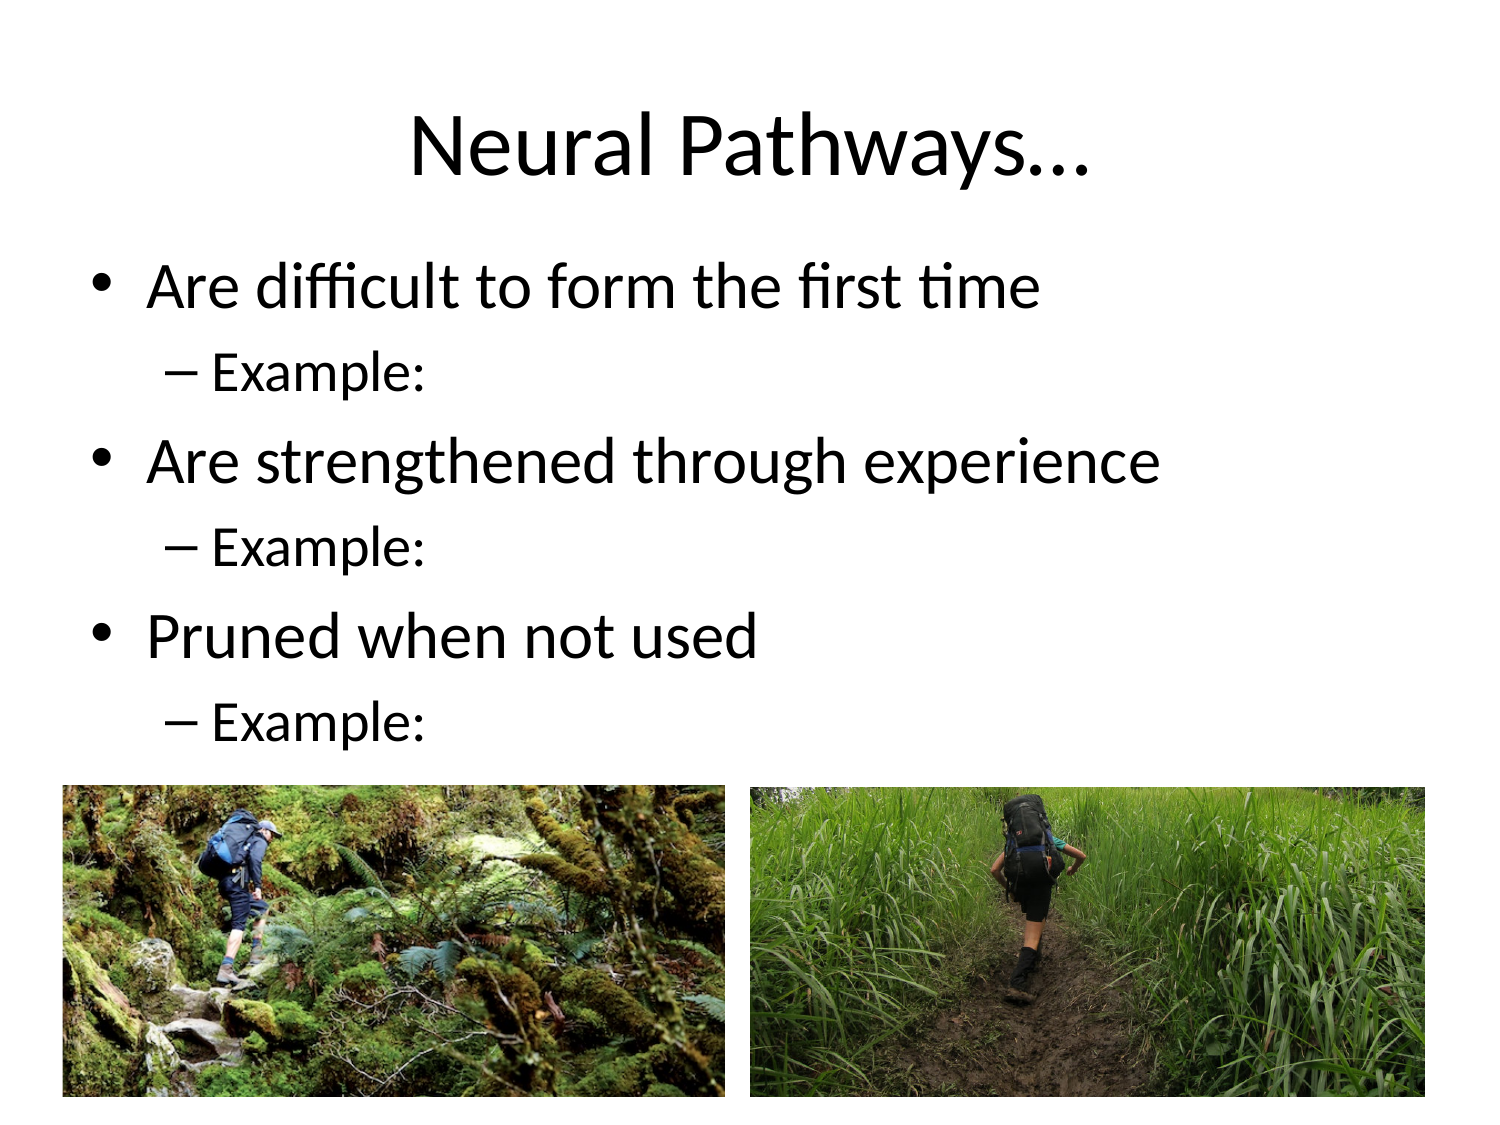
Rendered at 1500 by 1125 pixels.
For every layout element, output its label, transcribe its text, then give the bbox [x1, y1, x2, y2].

list Are difficult to form the first time Example: Are strengthened through experience Example: Pruned when not used Example: [75, 234, 1425, 977]
picture [62, 784, 726, 1097]
picture [749, 787, 1426, 1097]
title Neural Pathways… [75, 45, 1425, 233]
